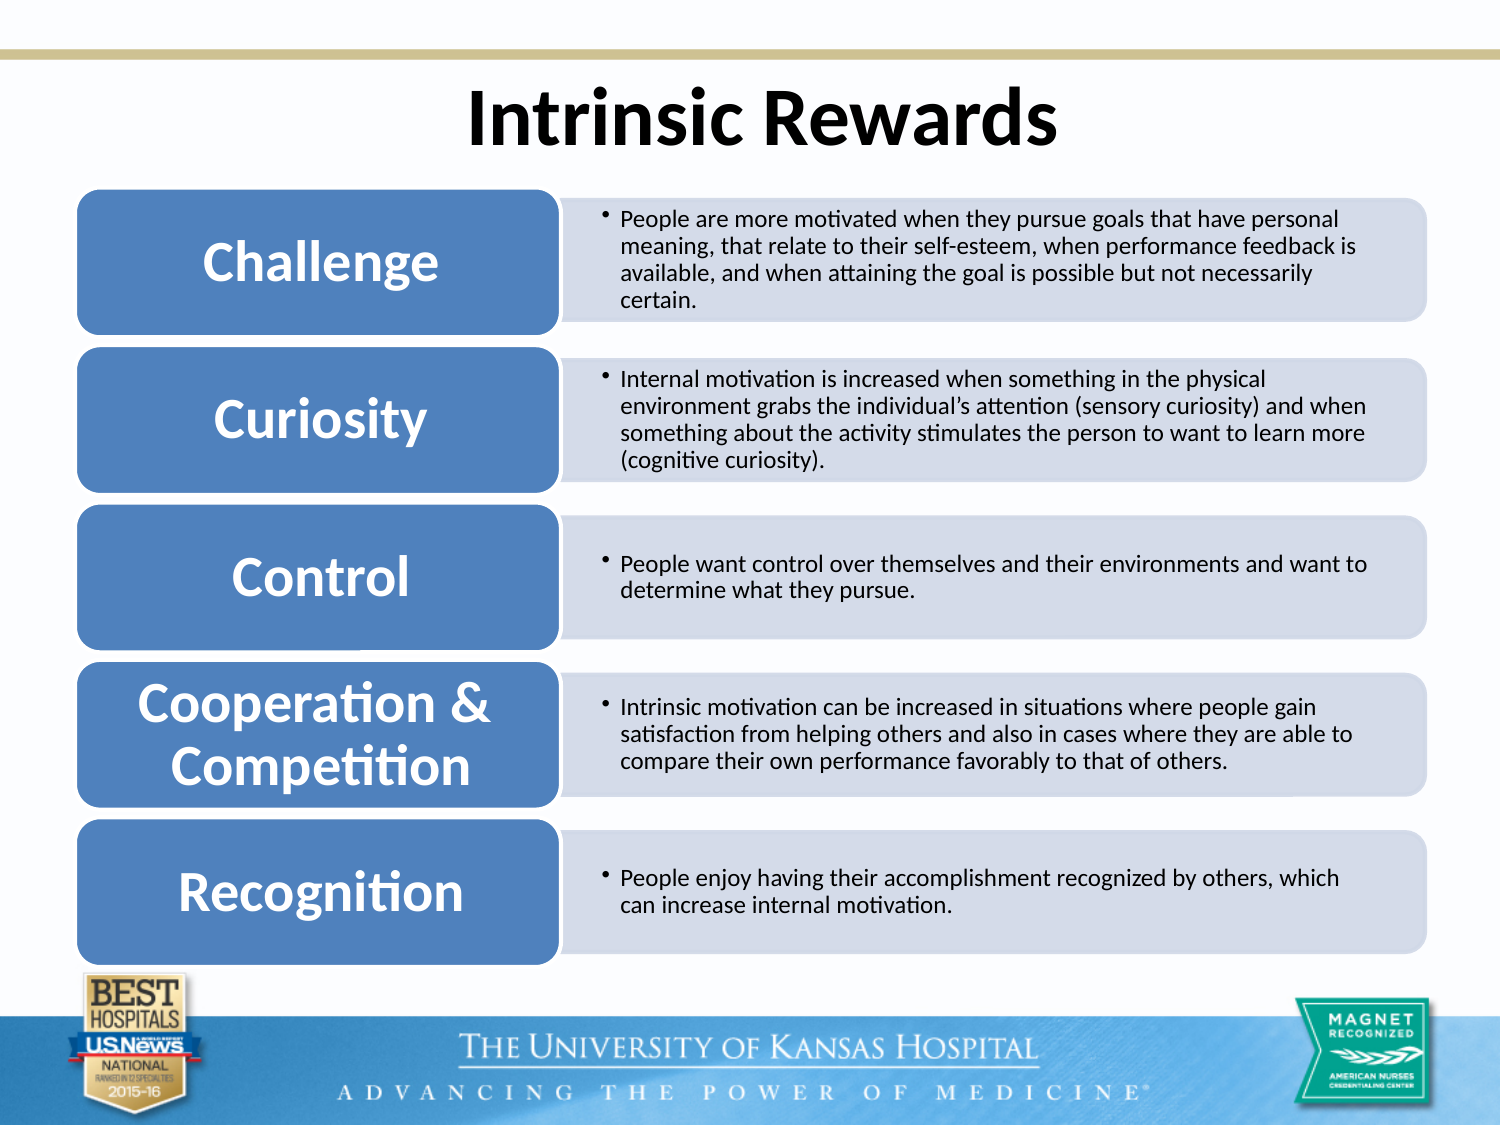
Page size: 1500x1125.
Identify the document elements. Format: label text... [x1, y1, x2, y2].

title Intrinsic Rewards [87, 50, 1438, 175]
picture [0, 0, 1500, 1125]
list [74, 187, 1426, 968]
